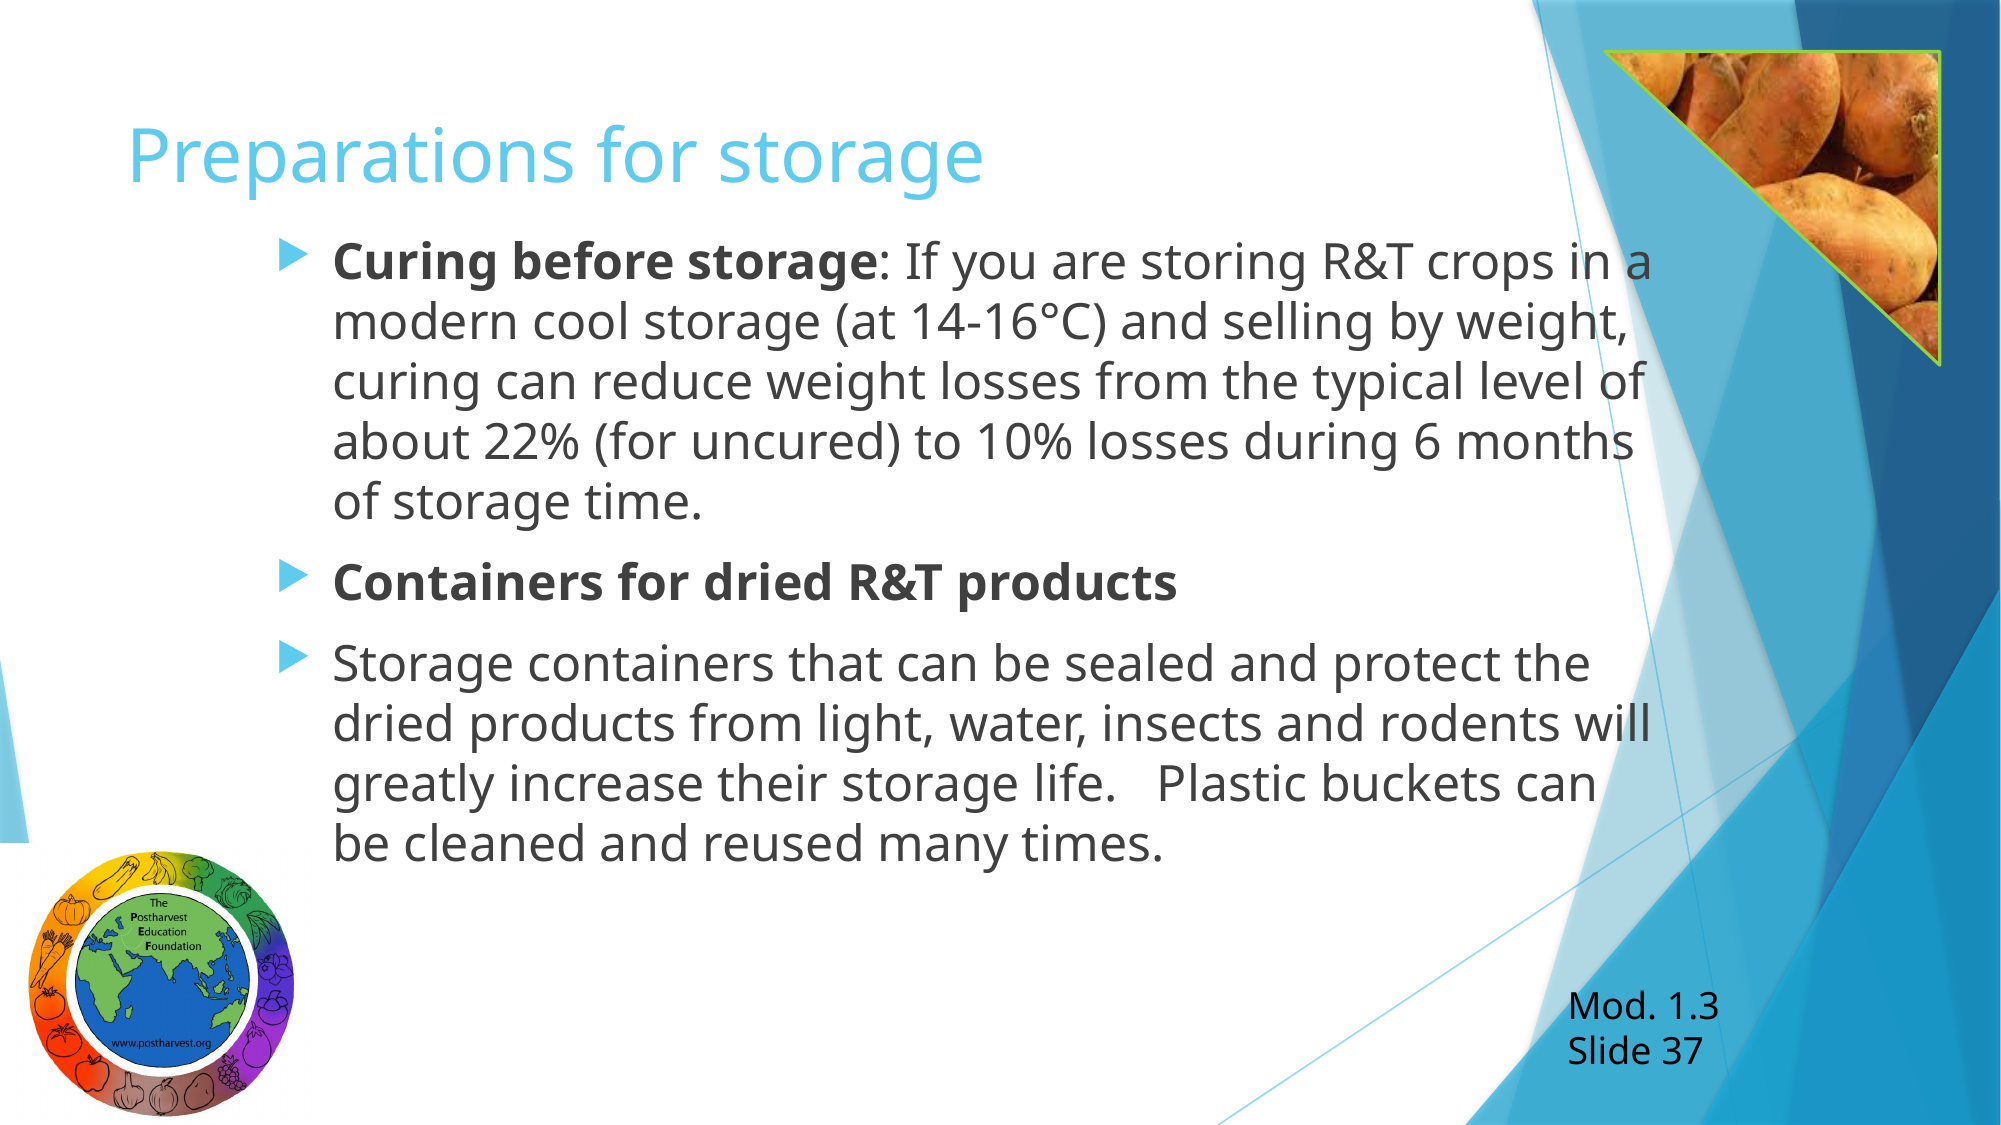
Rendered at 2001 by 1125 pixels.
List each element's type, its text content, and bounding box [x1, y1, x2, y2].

text_box [1603, 49, 1942, 367]
list Curing before storage: If you are storing R&T crops in a modern cool storage (at 14-16°C) and selling by weight, curing can reduce weight losses from the typical level of about 22% (for uncured) to 10% losses during 6 months of storage time. Containers for dried R&T products Storage containers that can be sealed and protect the dried products from light, water, insects and rodents will greatly increase their storage life. Plastic buckets can be cleaned and reused many times. [260, 222, 1671, 859]
text_box Mod. 1.3 Slide 37 [1552, 974, 1790, 1080]
picture [0, 842, 318, 1125]
title Preparations for storage [111, 99, 1522, 317]
